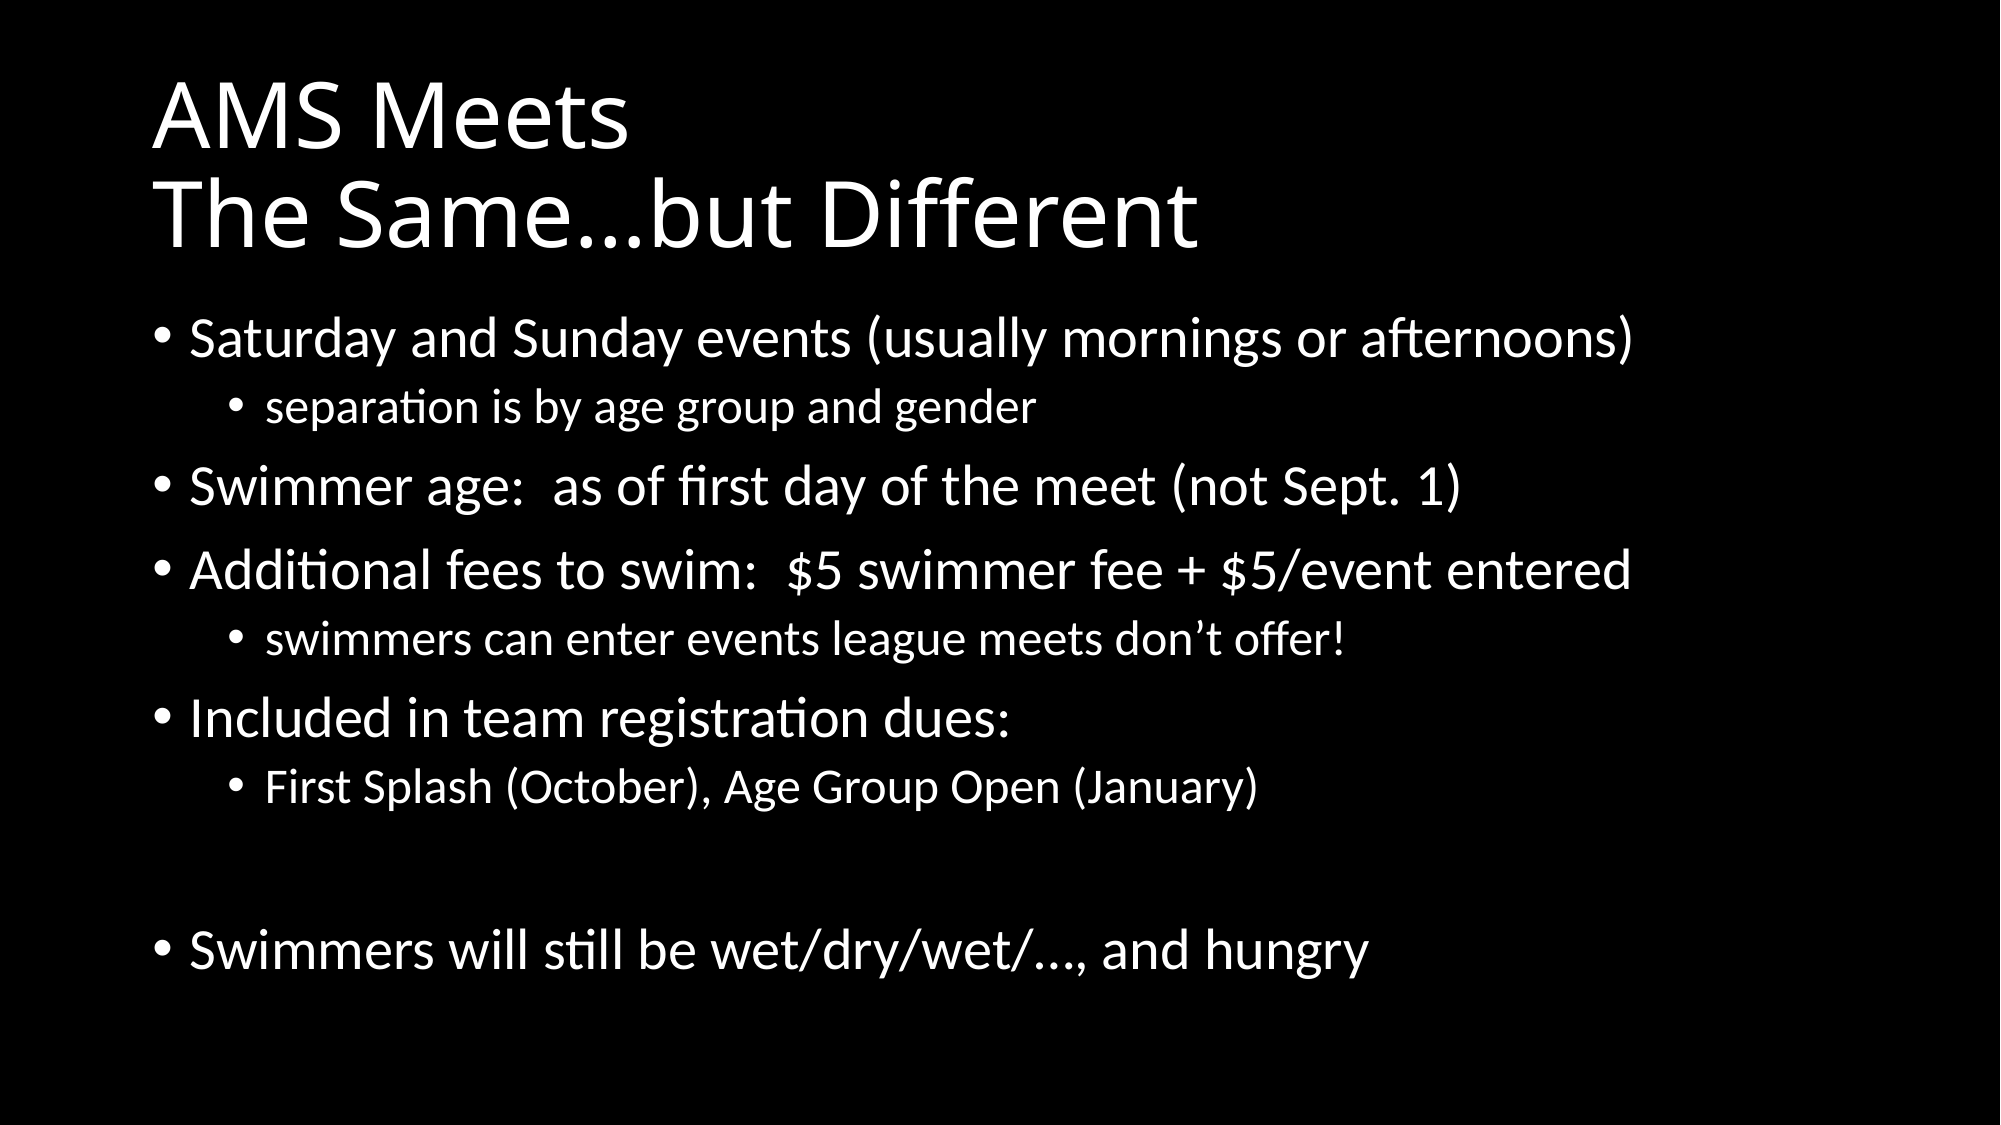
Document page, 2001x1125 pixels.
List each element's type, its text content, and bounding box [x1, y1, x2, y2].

list Saturday and Sunday events (usually mornings or afternoons) separation is by age group and gender Swimmer age: as of first day of the meet (not Sept. 1) Additional fees to swim: $5 swimmer fee + $5/event entered swimmers can enter events league meets don’t offer! Included in team registration dues: First Splash (October), Age Group Open (January) Swimmers will still be wet/dry/wet/…, and hungry [137, 299, 1863, 1014]
title AMS Meets The Same…but Different [137, 59, 1863, 278]
